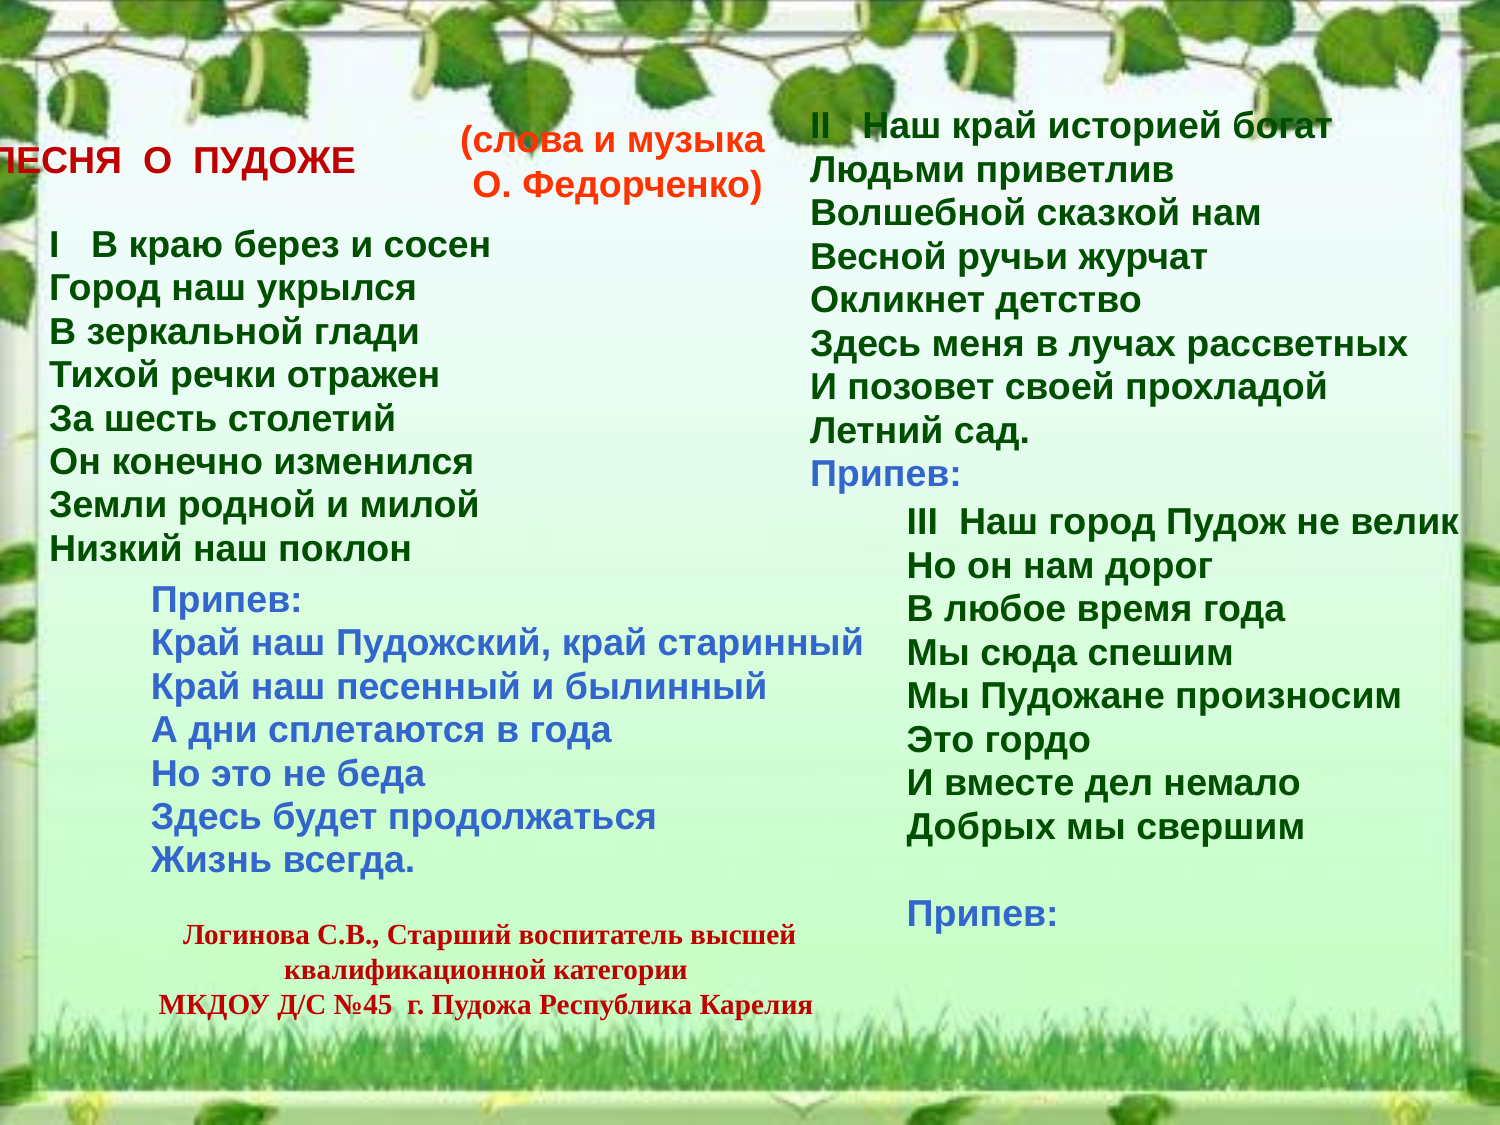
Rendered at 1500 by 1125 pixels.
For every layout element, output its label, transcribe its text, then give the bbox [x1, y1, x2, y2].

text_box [29, 93, 1478, 985]
picture [0, 0, 1500, 1125]
text_box Логинова С.В., Старший воспитатель высшей квалификационной категории МКДОУ Д/С №45 г. Пудожа Республика Карелия [83, 985, 896, 1028]
